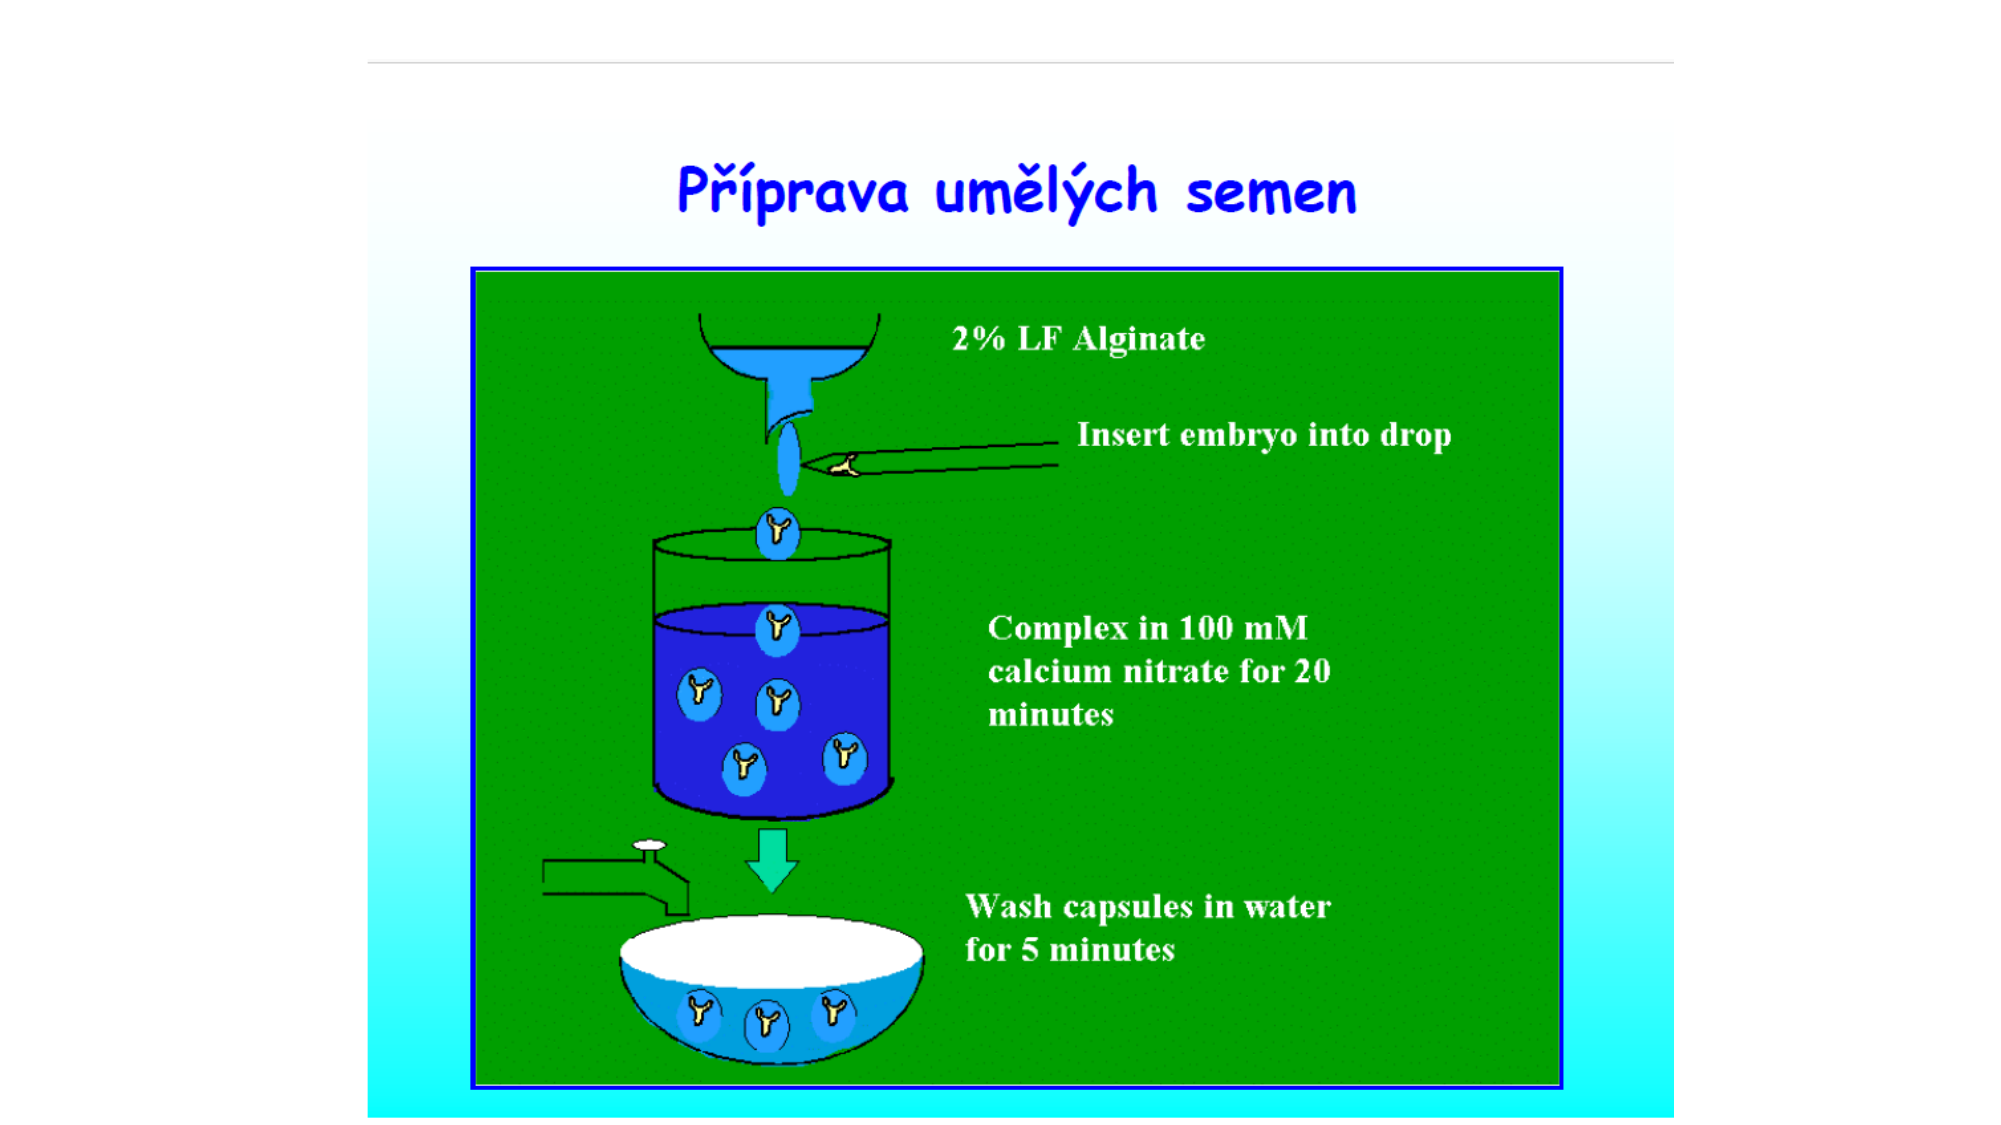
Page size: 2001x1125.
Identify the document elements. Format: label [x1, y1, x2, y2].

list [367, 59, 1674, 1120]
